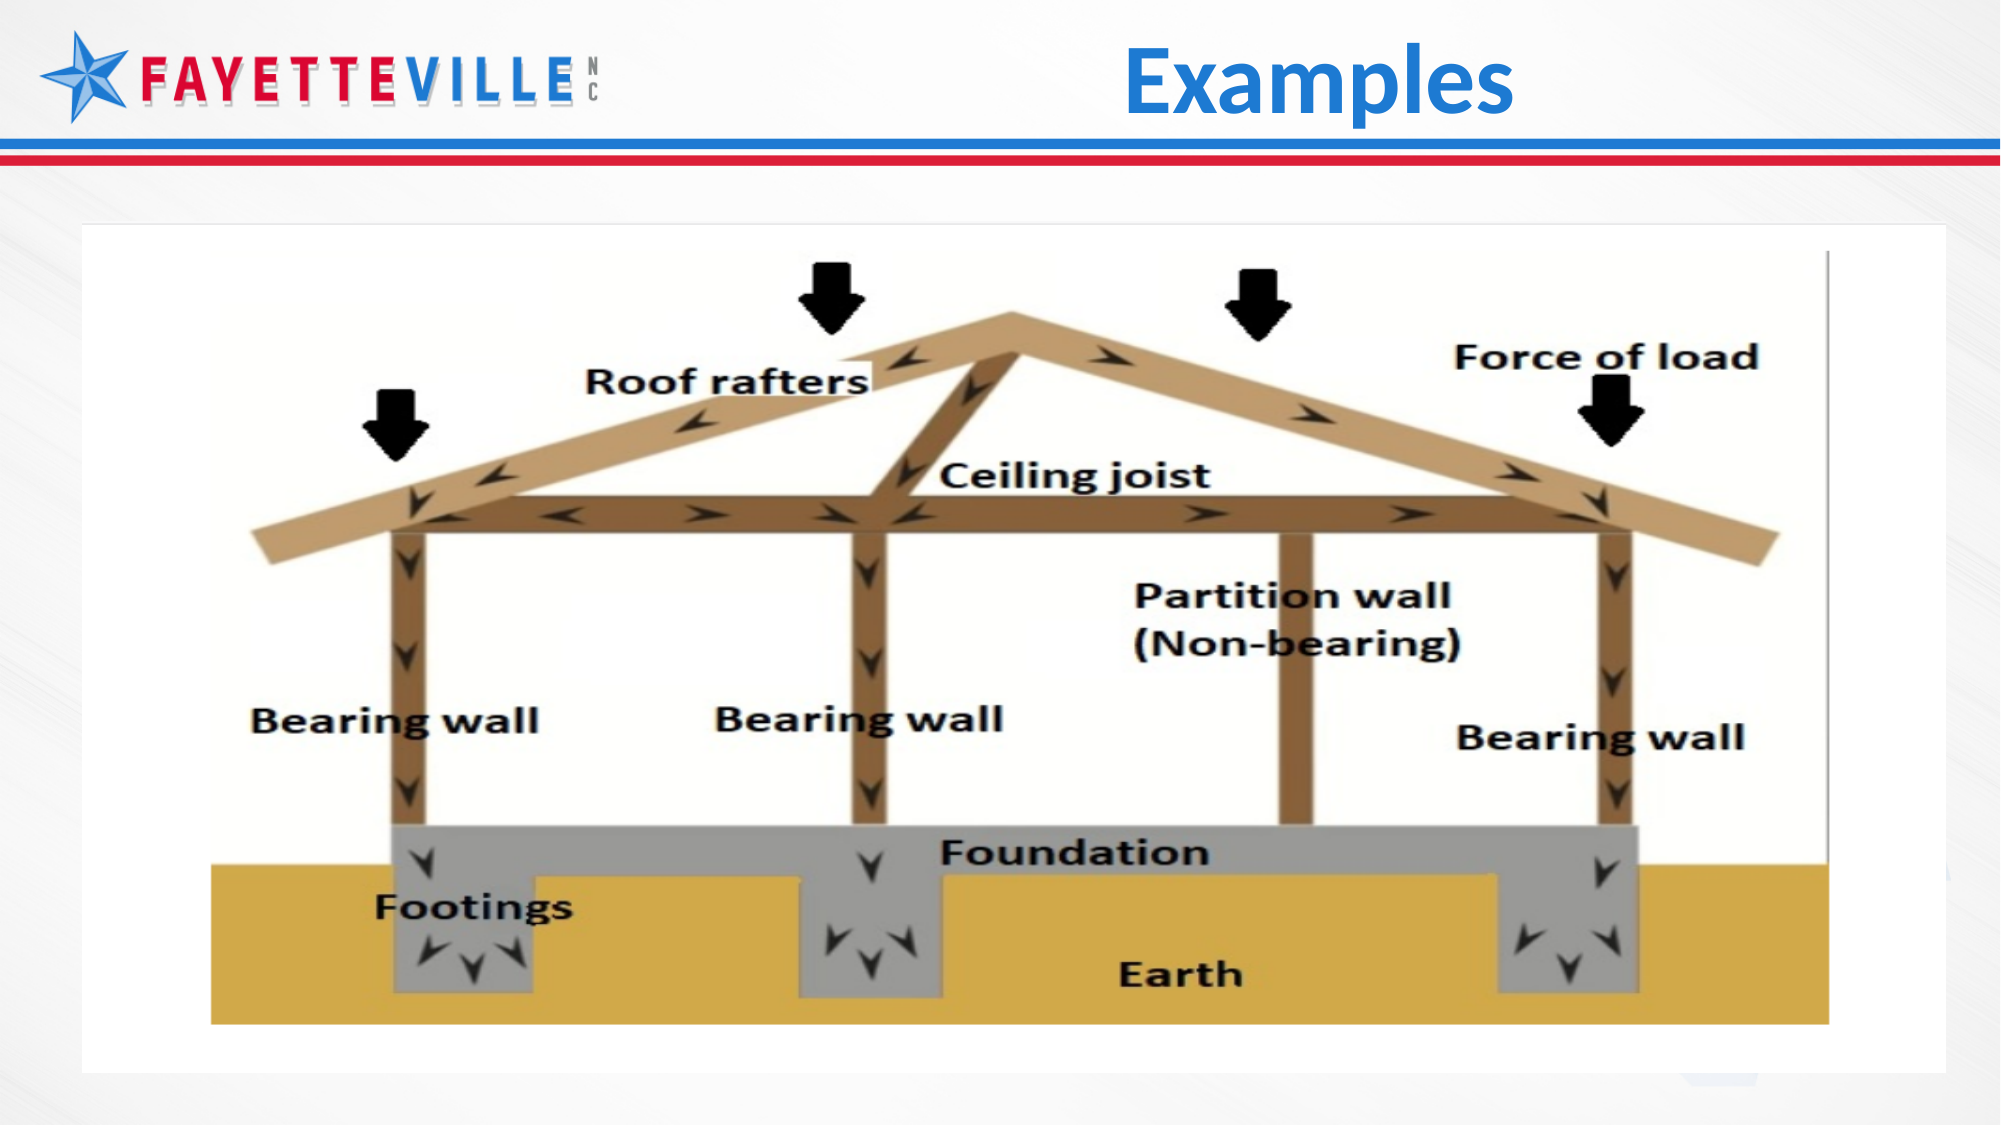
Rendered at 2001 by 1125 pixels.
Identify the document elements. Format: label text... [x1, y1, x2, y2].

title Examples [639, 18, 2000, 144]
picture [0, 0, 2001, 1125]
